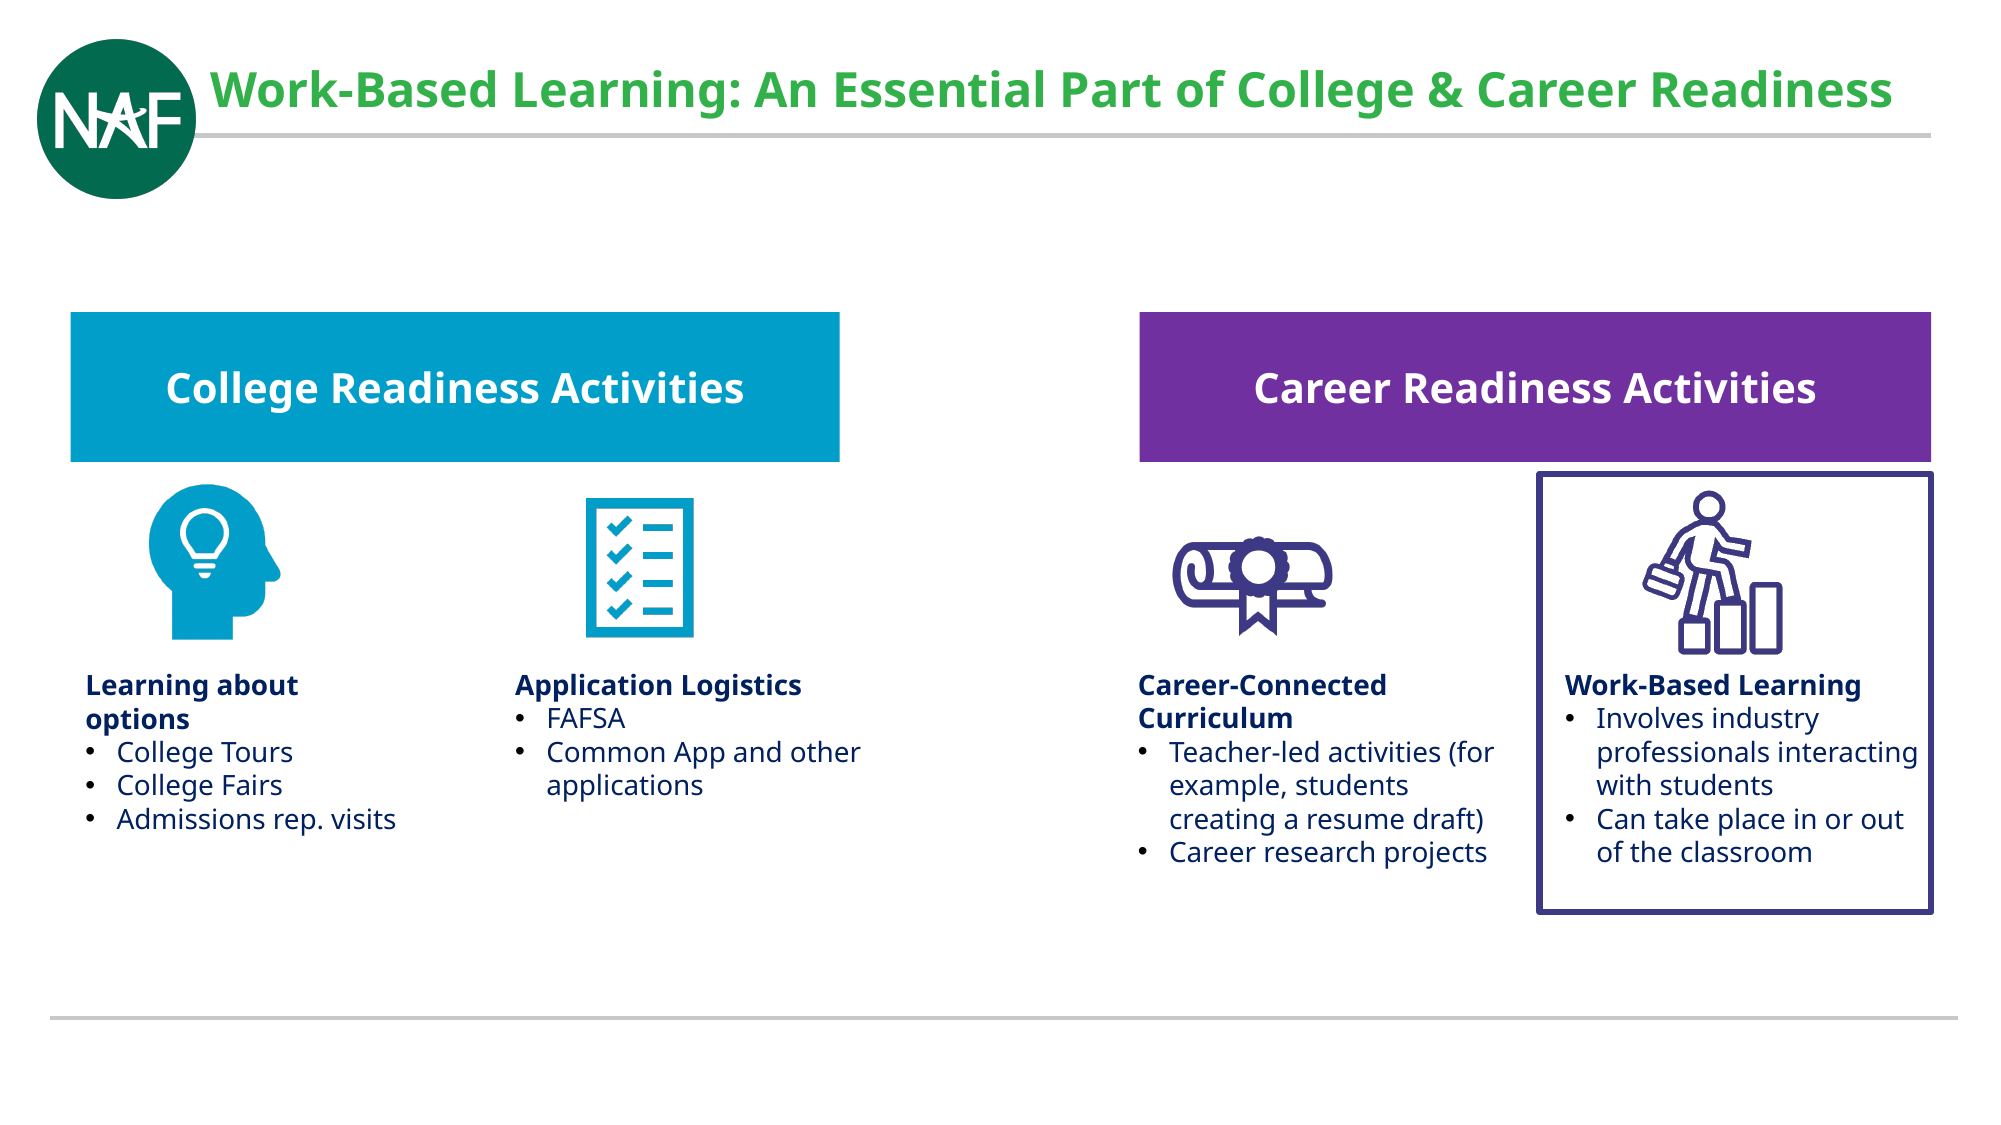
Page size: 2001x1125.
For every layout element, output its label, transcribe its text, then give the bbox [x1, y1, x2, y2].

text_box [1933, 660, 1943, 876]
text_box [1537, 472, 1933, 914]
picture [555, 483, 724, 652]
picture [1159, 494, 1344, 679]
picture [1630, 485, 1804, 659]
text_box Application Logistics FAFSA Common App and other applications [500, 660, 940, 809]
text_box Career Readiness Activities [1139, 312, 1932, 462]
text_box Career-Connected Curriculum Teacher-led activities (for example, students creating a resume draft) Career research projects [1123, 660, 1515, 876]
list Work-Based Learning: An Essential Part of College & Career Readiness [195, 57, 1932, 126]
text_box College Readiness Activities [70, 312, 840, 462]
text_box Learning about options College Tours College Fairs Admissions rep. visits [70, 660, 415, 843]
picture [122, 473, 307, 658]
picture [37, 39, 196, 199]
